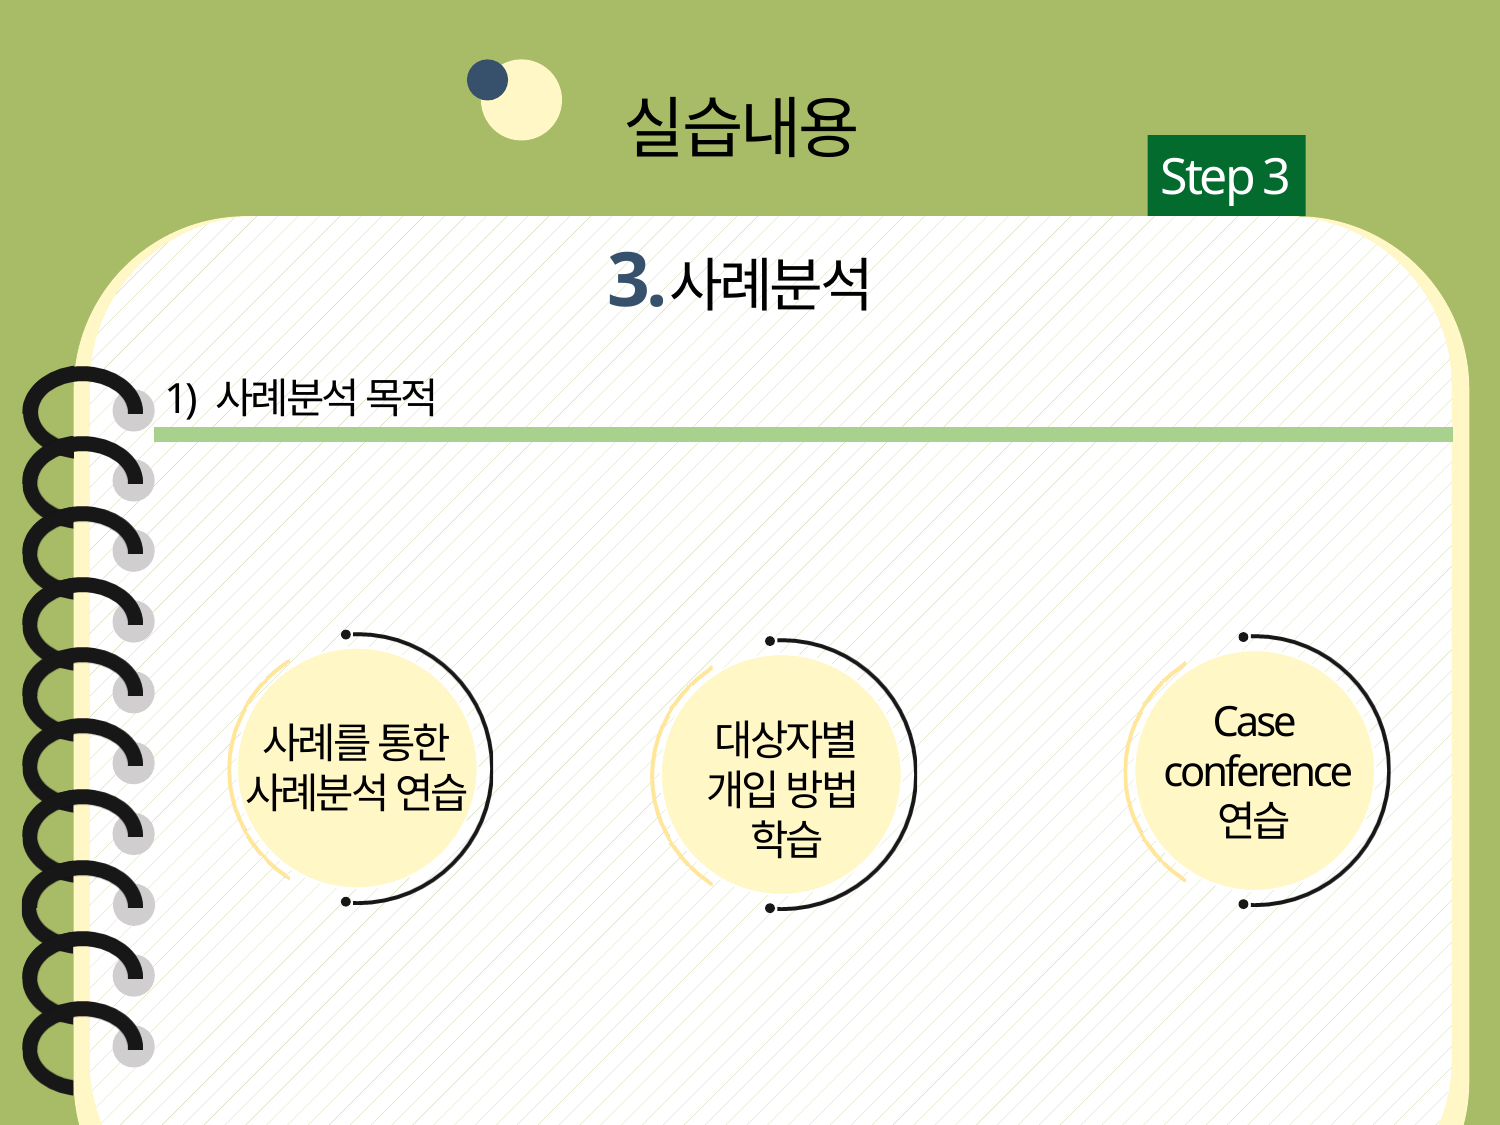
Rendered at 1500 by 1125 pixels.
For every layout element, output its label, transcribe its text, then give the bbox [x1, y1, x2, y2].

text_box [21, 216, 1470, 1125]
text_box 실습내용 [609, 78, 891, 174]
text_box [227, 629, 494, 907]
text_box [649, 636, 918, 914]
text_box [1146, 135, 1306, 216]
text_box [465, 58, 510, 102]
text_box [1123, 632, 1391, 910]
text_box [479, 58, 564, 142]
